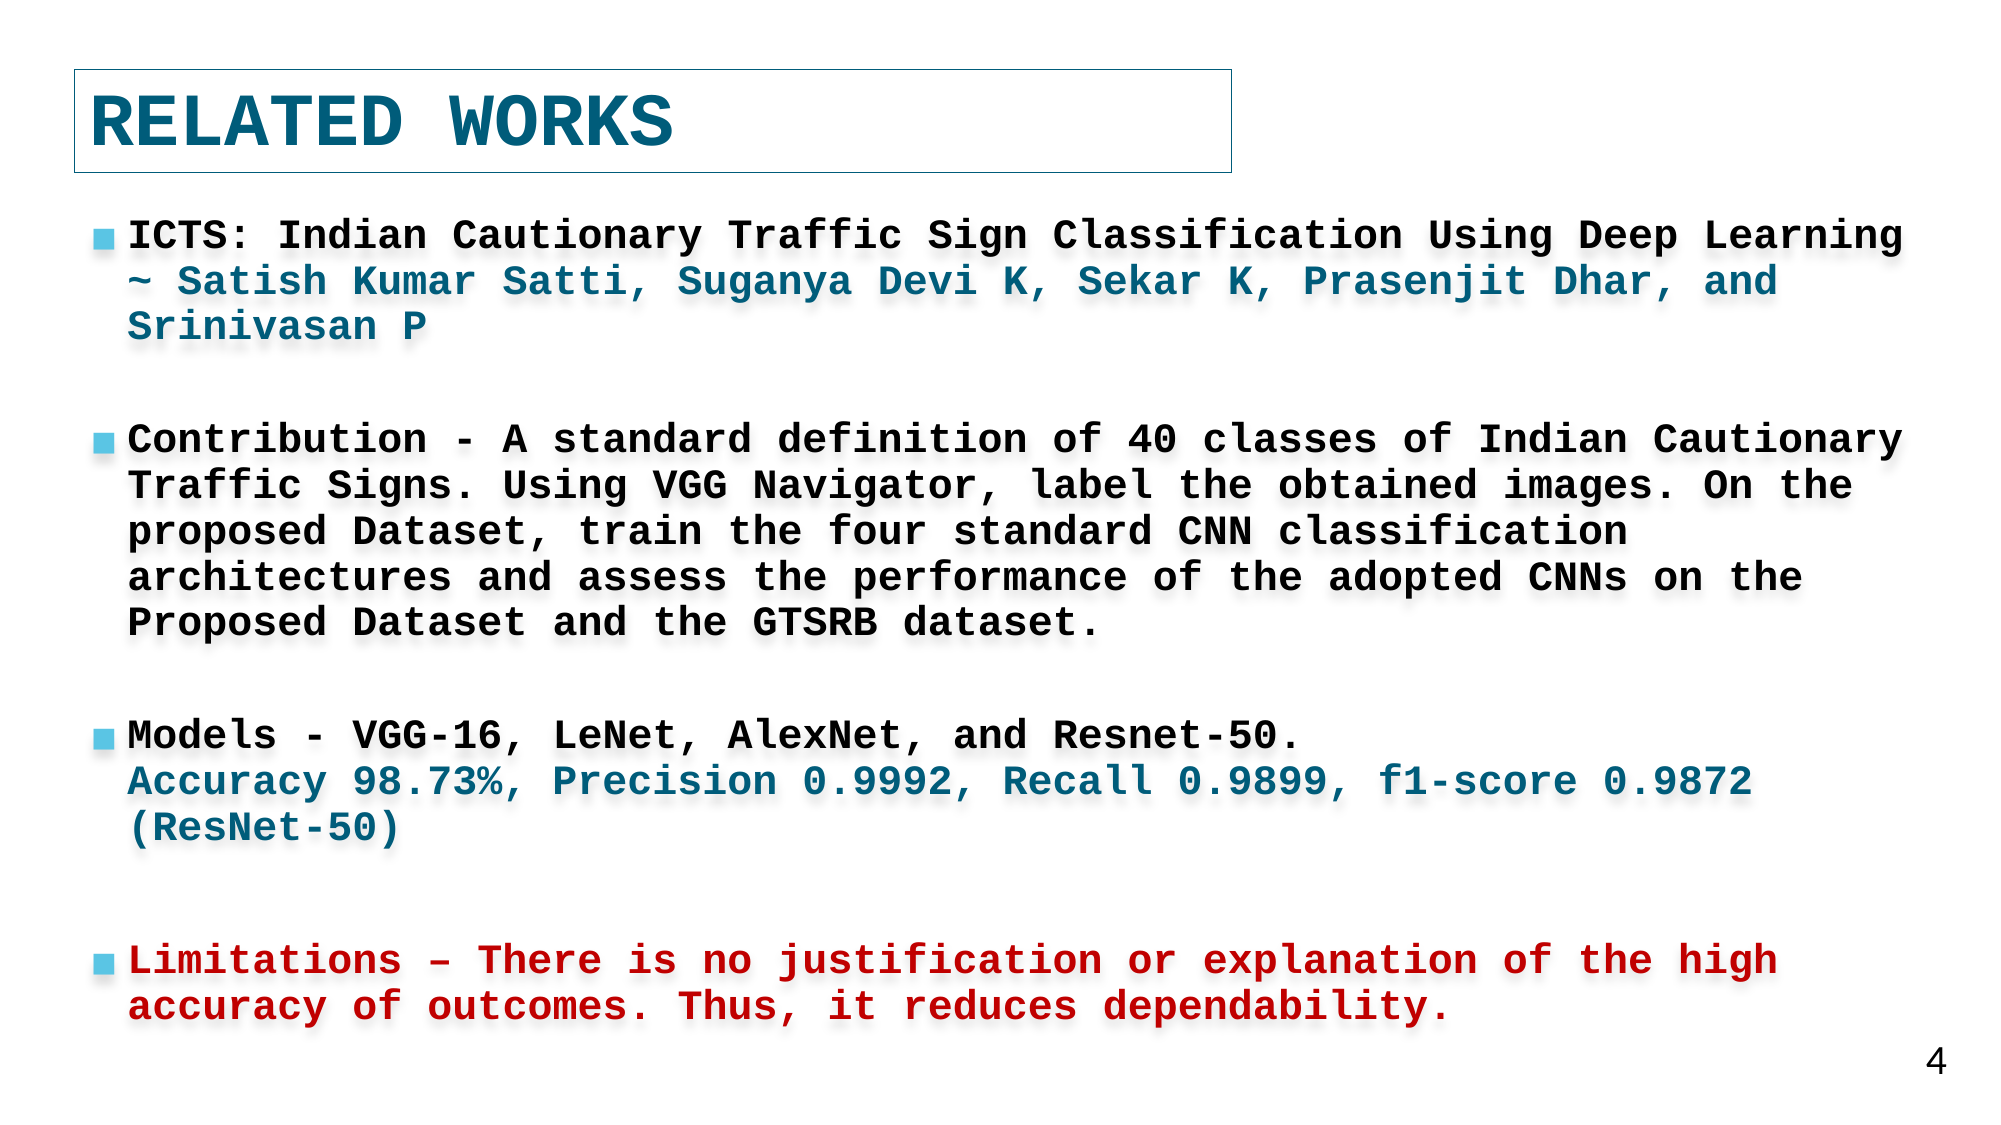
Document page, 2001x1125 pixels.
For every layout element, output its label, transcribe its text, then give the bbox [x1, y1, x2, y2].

text_box 4 [1906, 1021, 1967, 1091]
title RELATED WORKS [74, 69, 1232, 173]
list ICTS: Indian Cautionary Traffic Sign Classification Using Deep Learning ~ Satish Kumar Satti, Suganya Devi K, Sekar K, Prasenjit Dhar, and Srinivasan P Contribution - A standard definition of 40 classes of Indian Cautionary Traffic Signs. Using VGG Navigator, label the obtained images. On the proposed Dataset, train the four standard CNN classification architectures and assess the performance of the adopted CNNs on the Proposed Dataset and the GTSRB dataset. Models - VGG-16, LeNet, AlexNet, and Resnet-50. Accuracy 98.73%, Precision 0.9992, Recall 0.9899, f1-score 0.9872 (ResNet-50) Limitations – There is no justification or explanation of the high accuracy of outcomes. Thus, it reduces dependability. [74, 203, 1926, 1022]
